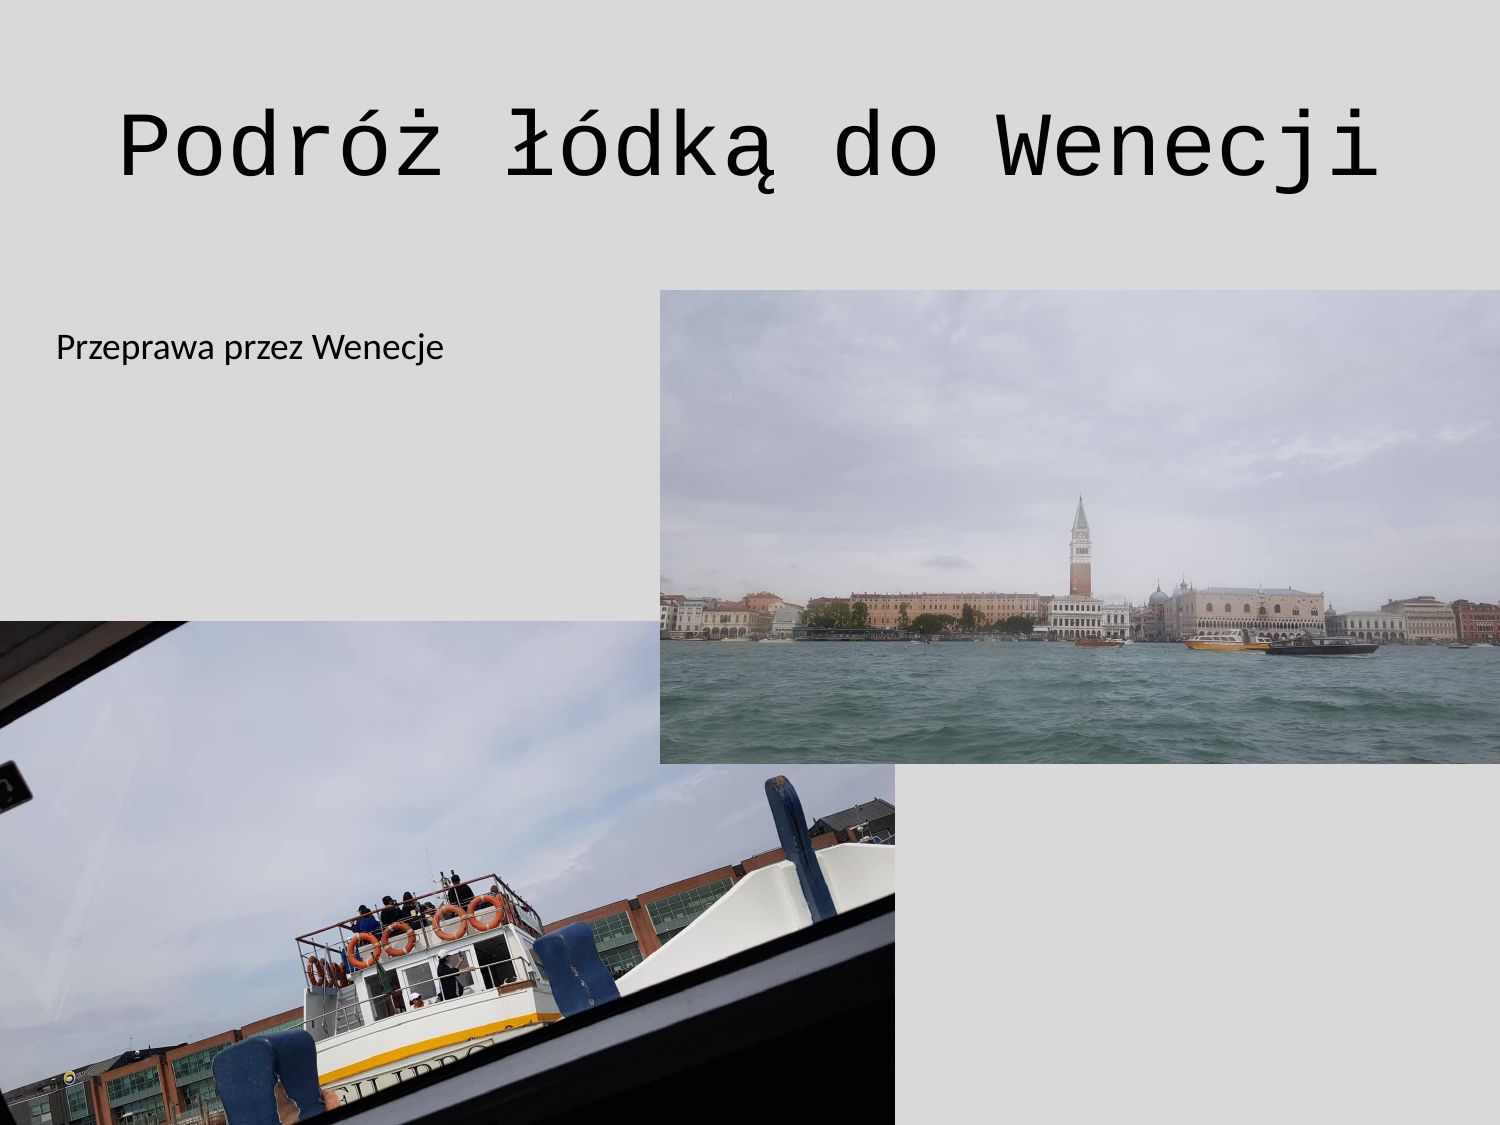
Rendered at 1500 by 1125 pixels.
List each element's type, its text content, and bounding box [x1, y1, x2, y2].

picture [0, 290, 1500, 1125]
title Podróż łódką do Wenecji [75, 45, 1425, 233]
text_box Przeprawa przez Wenecje [41, 314, 561, 375]
